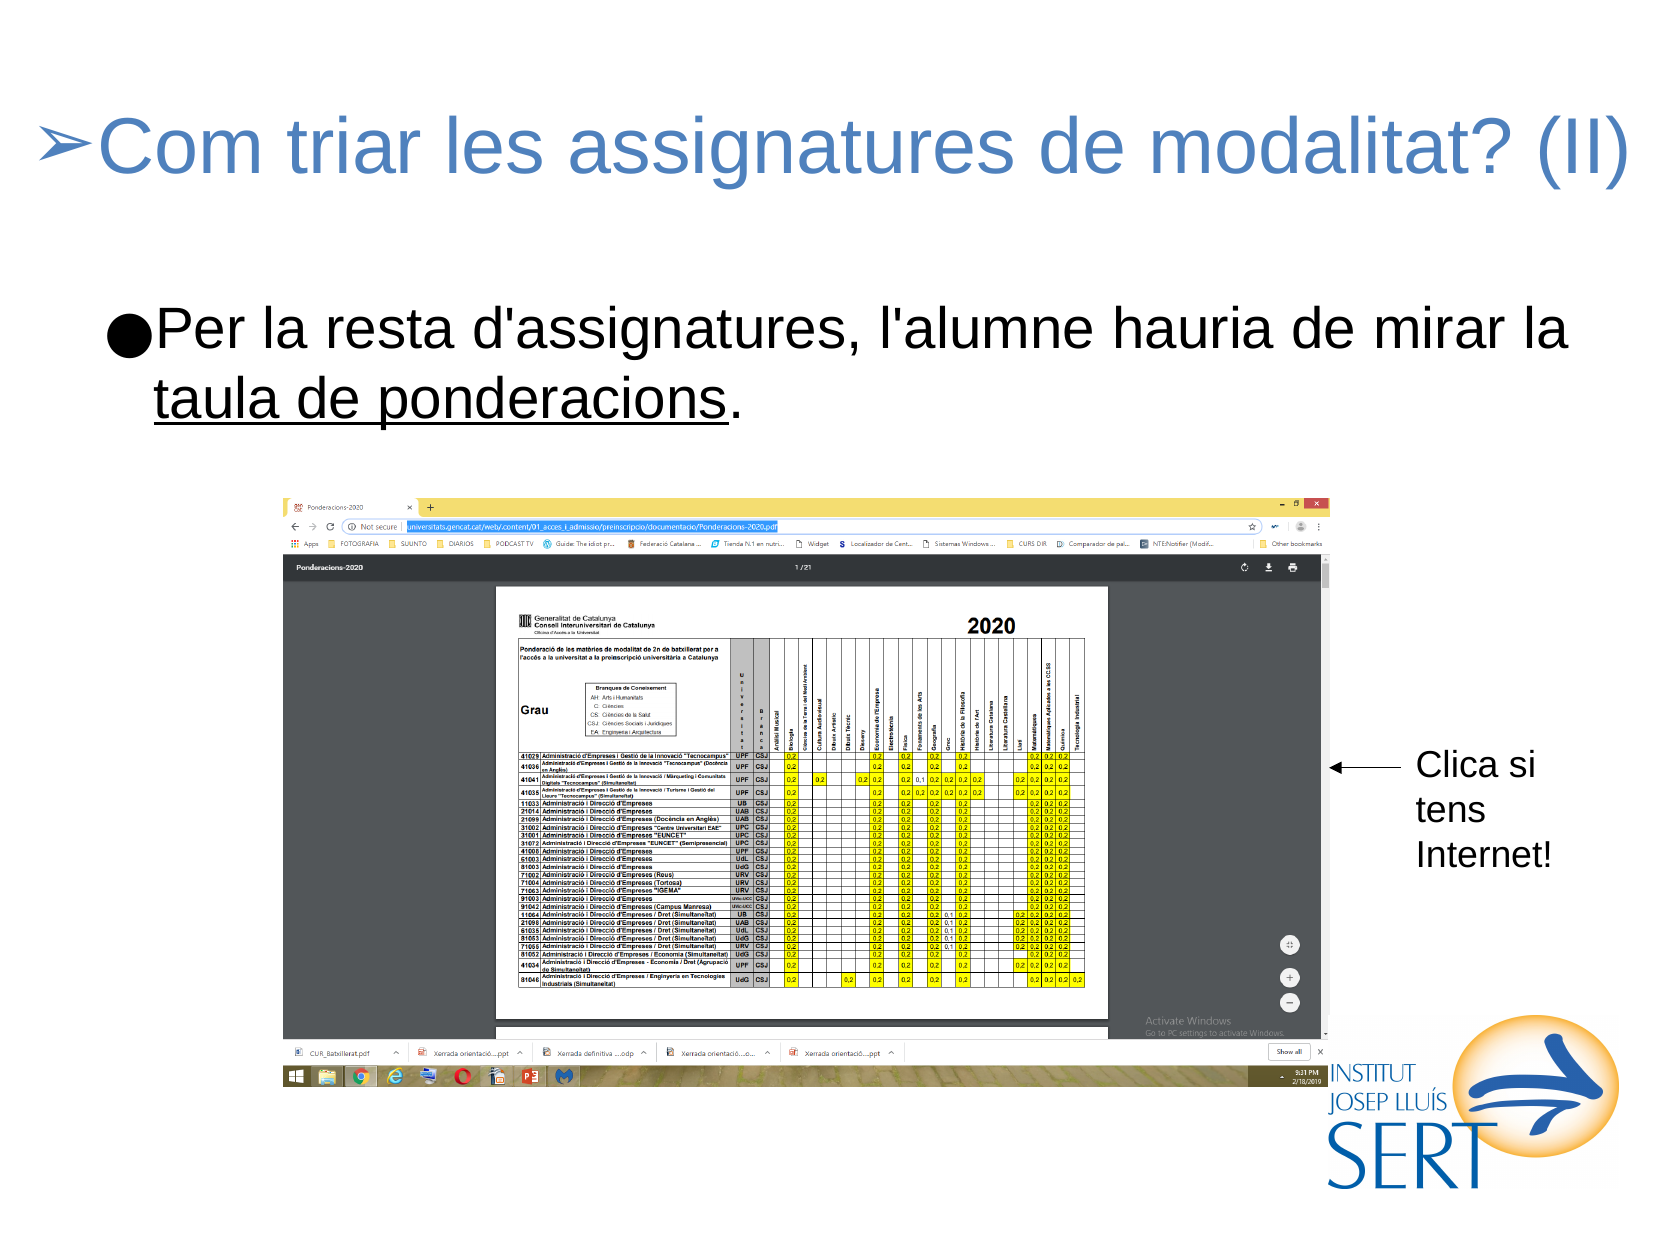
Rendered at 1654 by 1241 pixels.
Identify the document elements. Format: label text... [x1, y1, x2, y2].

text_box Per la resta d'assignatures, l'alumne hauria de mirar la taula de ponderacions. [82, 290, 1571, 1109]
text_box Clica si tens Internet! [1400, 732, 1625, 833]
text_box Com triar les assignatures de modalitat? (II) [0, 37, 1654, 245]
picture [283, 498, 1619, 1189]
